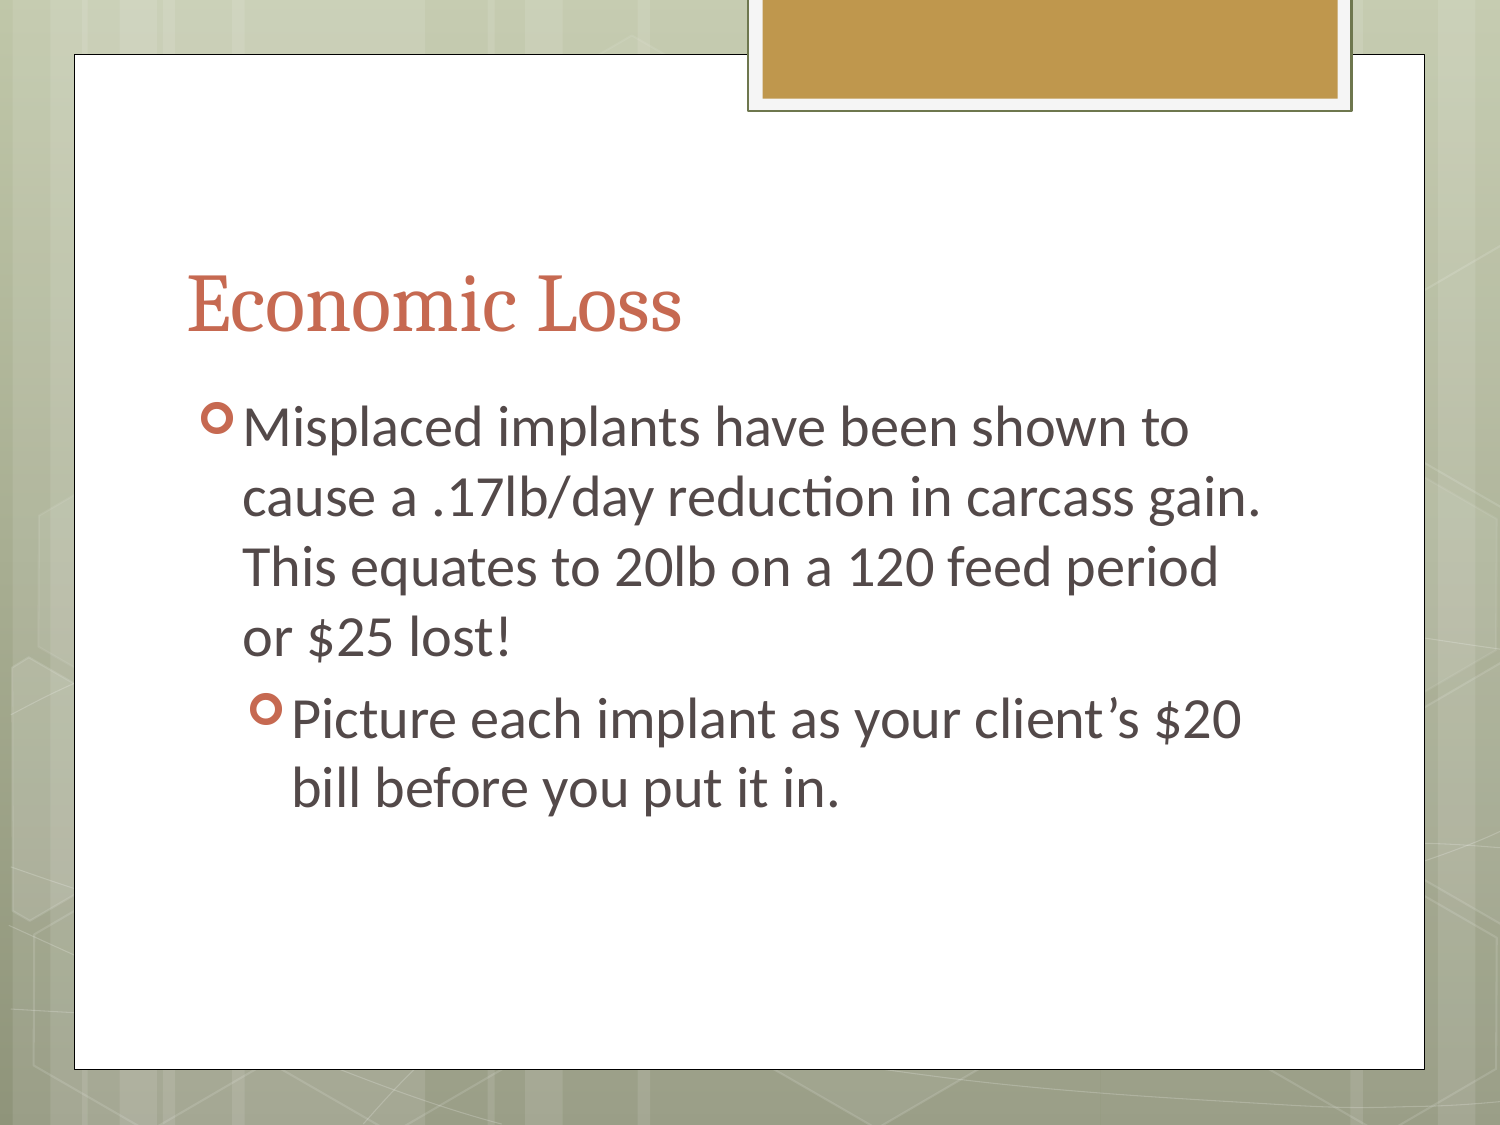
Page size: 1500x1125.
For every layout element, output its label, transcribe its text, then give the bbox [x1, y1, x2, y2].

list Misplaced implants have been shown to cause a .17lb/day reduction in carcass gain. This equates to 20lb on a 120 feed period or $25 lost! Picture each implant as your client’s $20 bill before you put it in. [171, 381, 1283, 957]
title Economic Loss [171, 168, 1324, 357]
